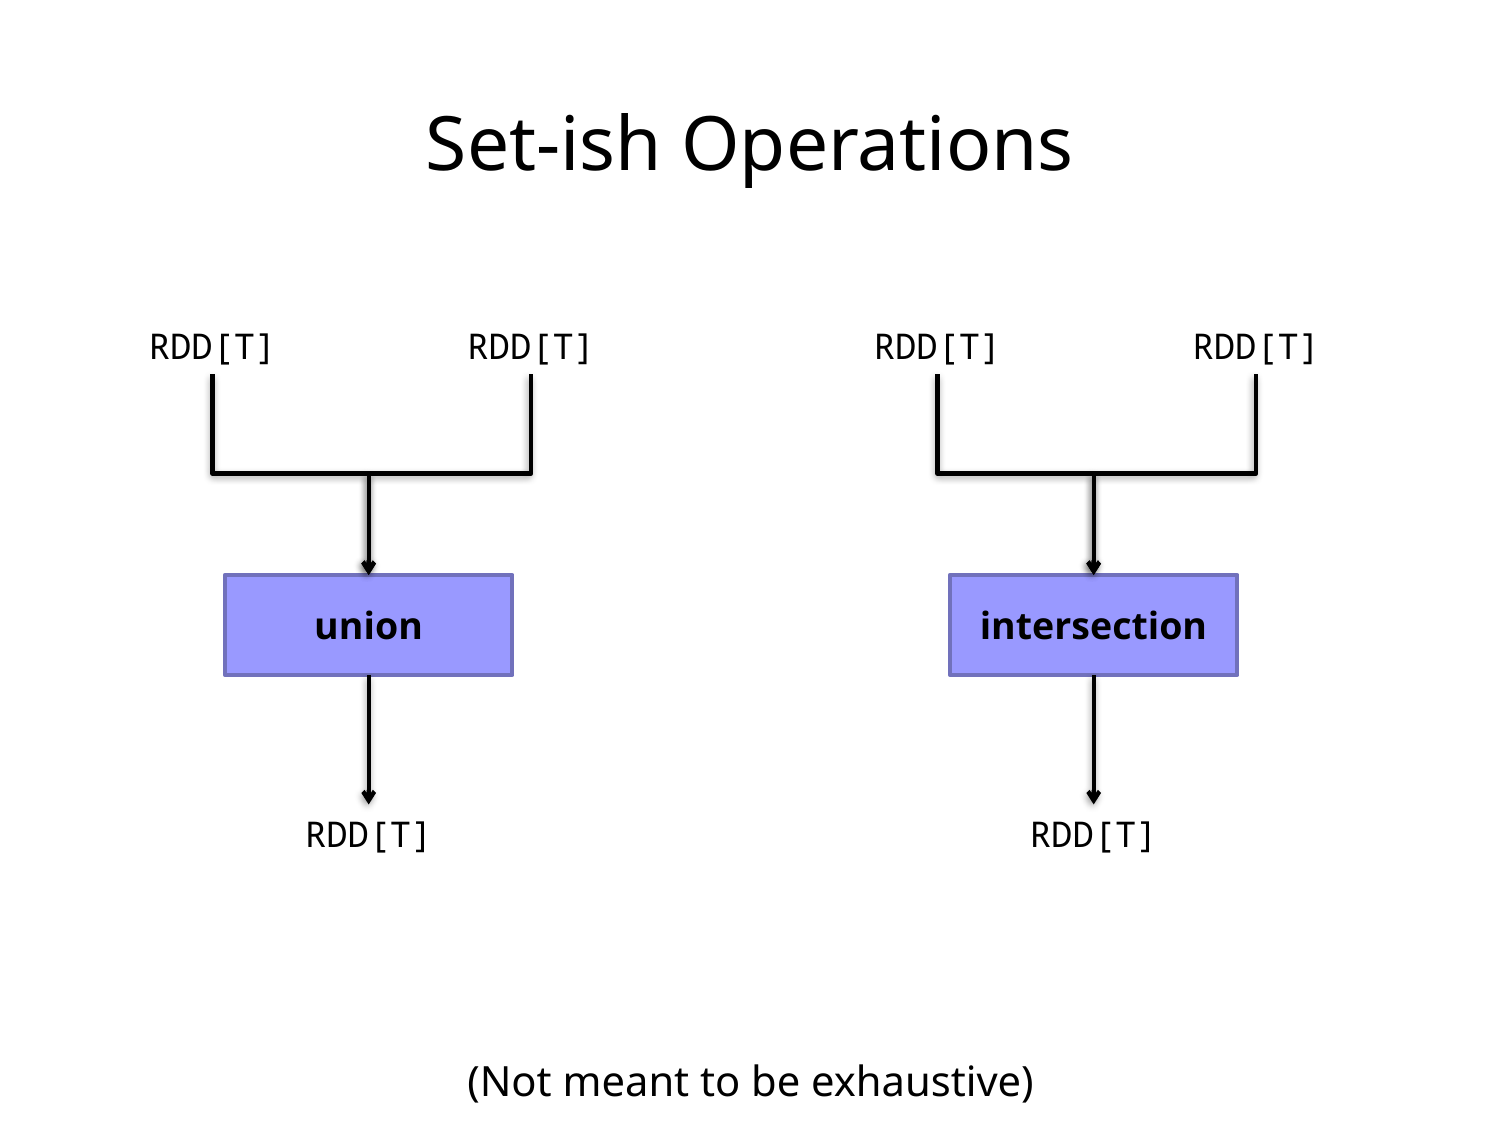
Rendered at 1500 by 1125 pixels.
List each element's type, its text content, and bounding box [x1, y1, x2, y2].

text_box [62, 316, 701, 863]
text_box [799, 316, 1426, 805]
text_box (Not meant to be exhaustive) [0, 1046, 1500, 1112]
text_box Set-ish Operations [0, 87, 1500, 200]
text_box RDD[T] [712, 804, 1475, 862]
